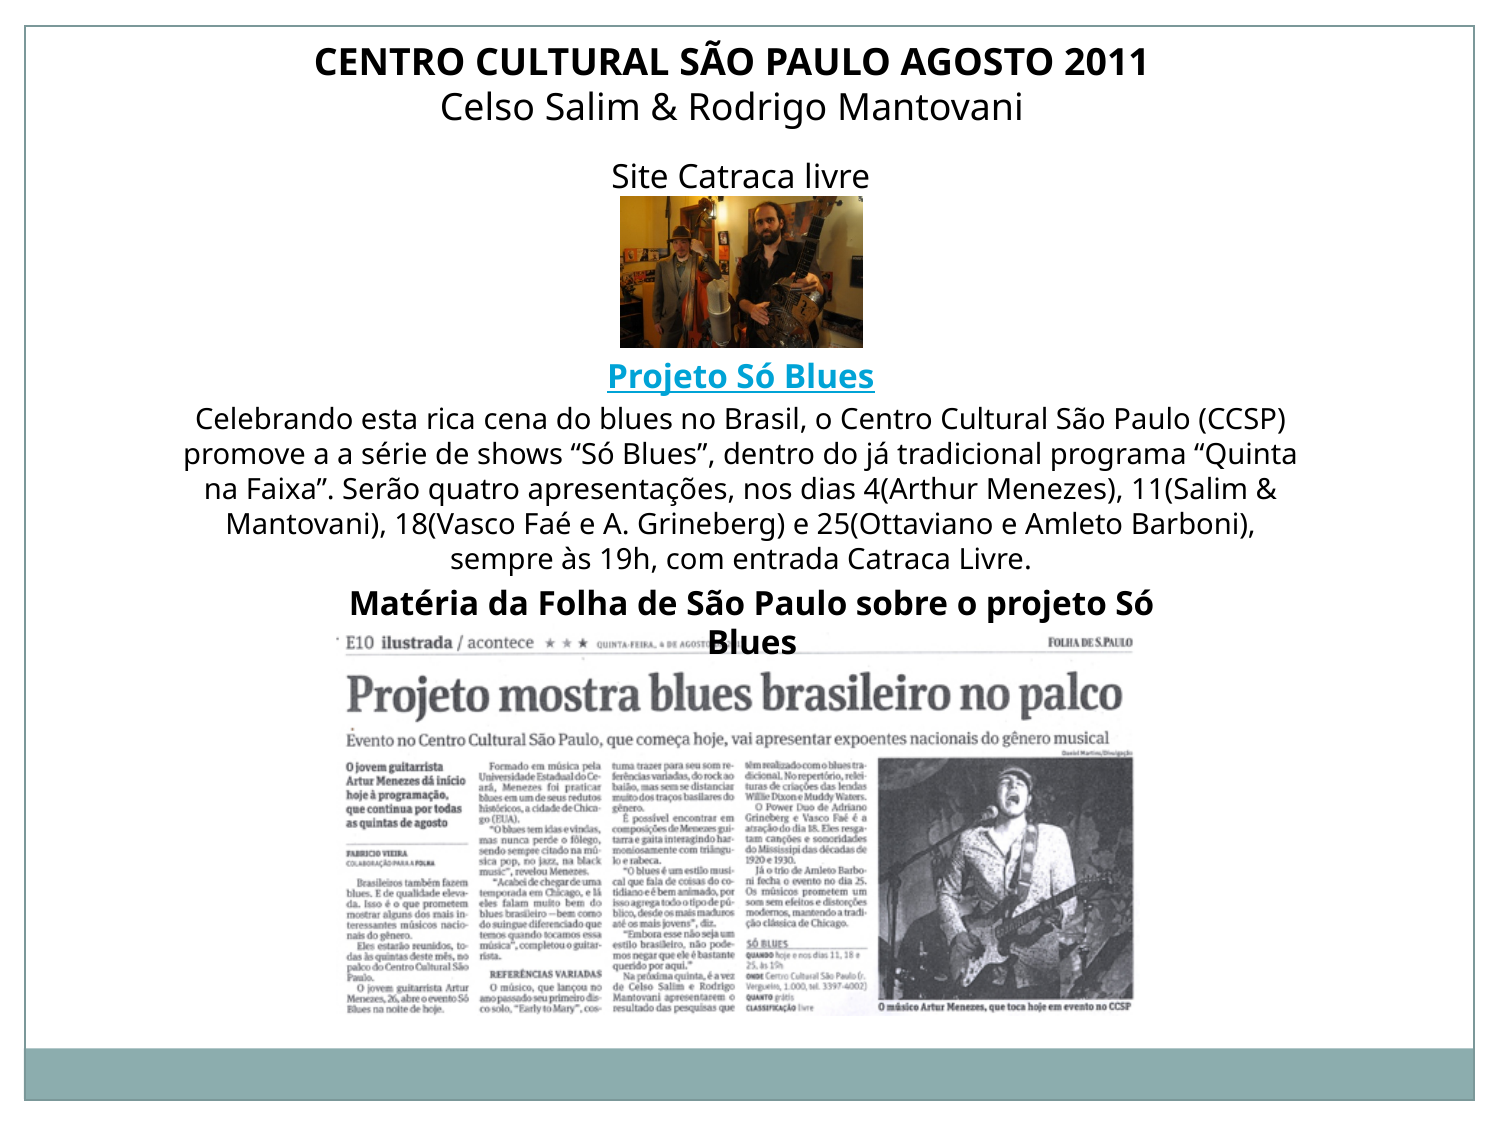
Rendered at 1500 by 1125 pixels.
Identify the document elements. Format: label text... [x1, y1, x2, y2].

text_box Matéria da Folha de São Paulo sobre o projeto Só Blues [305, 574, 1199, 669]
text_box CENTRO CULTURAL SÃO PAULO AGOSTO 2011 Celso Salim & Rodrigo Mantovani [123, 30, 1341, 136]
text_box Site Catraca livre Projeto Só Blues Celebrando esta rica cena do blues no Brasil, o Centro Cultural São Paulo (CCSP) promove a a série de shows “Só Blues”, dentro do já tradicional programa “Quinta na Faixa”. Serão quatro apresentações, nos dias 4(Arthur Menezes), 11(Salim & Mantovani), 18(Vasco Faé e A. Grineberg) e 25(Ottaviano e Amleto Barboni), sempre às 19h, com entrada Catraca Livre. [168, 148, 1314, 583]
picture [619, 195, 863, 348]
picture [336, 621, 1140, 1017]
